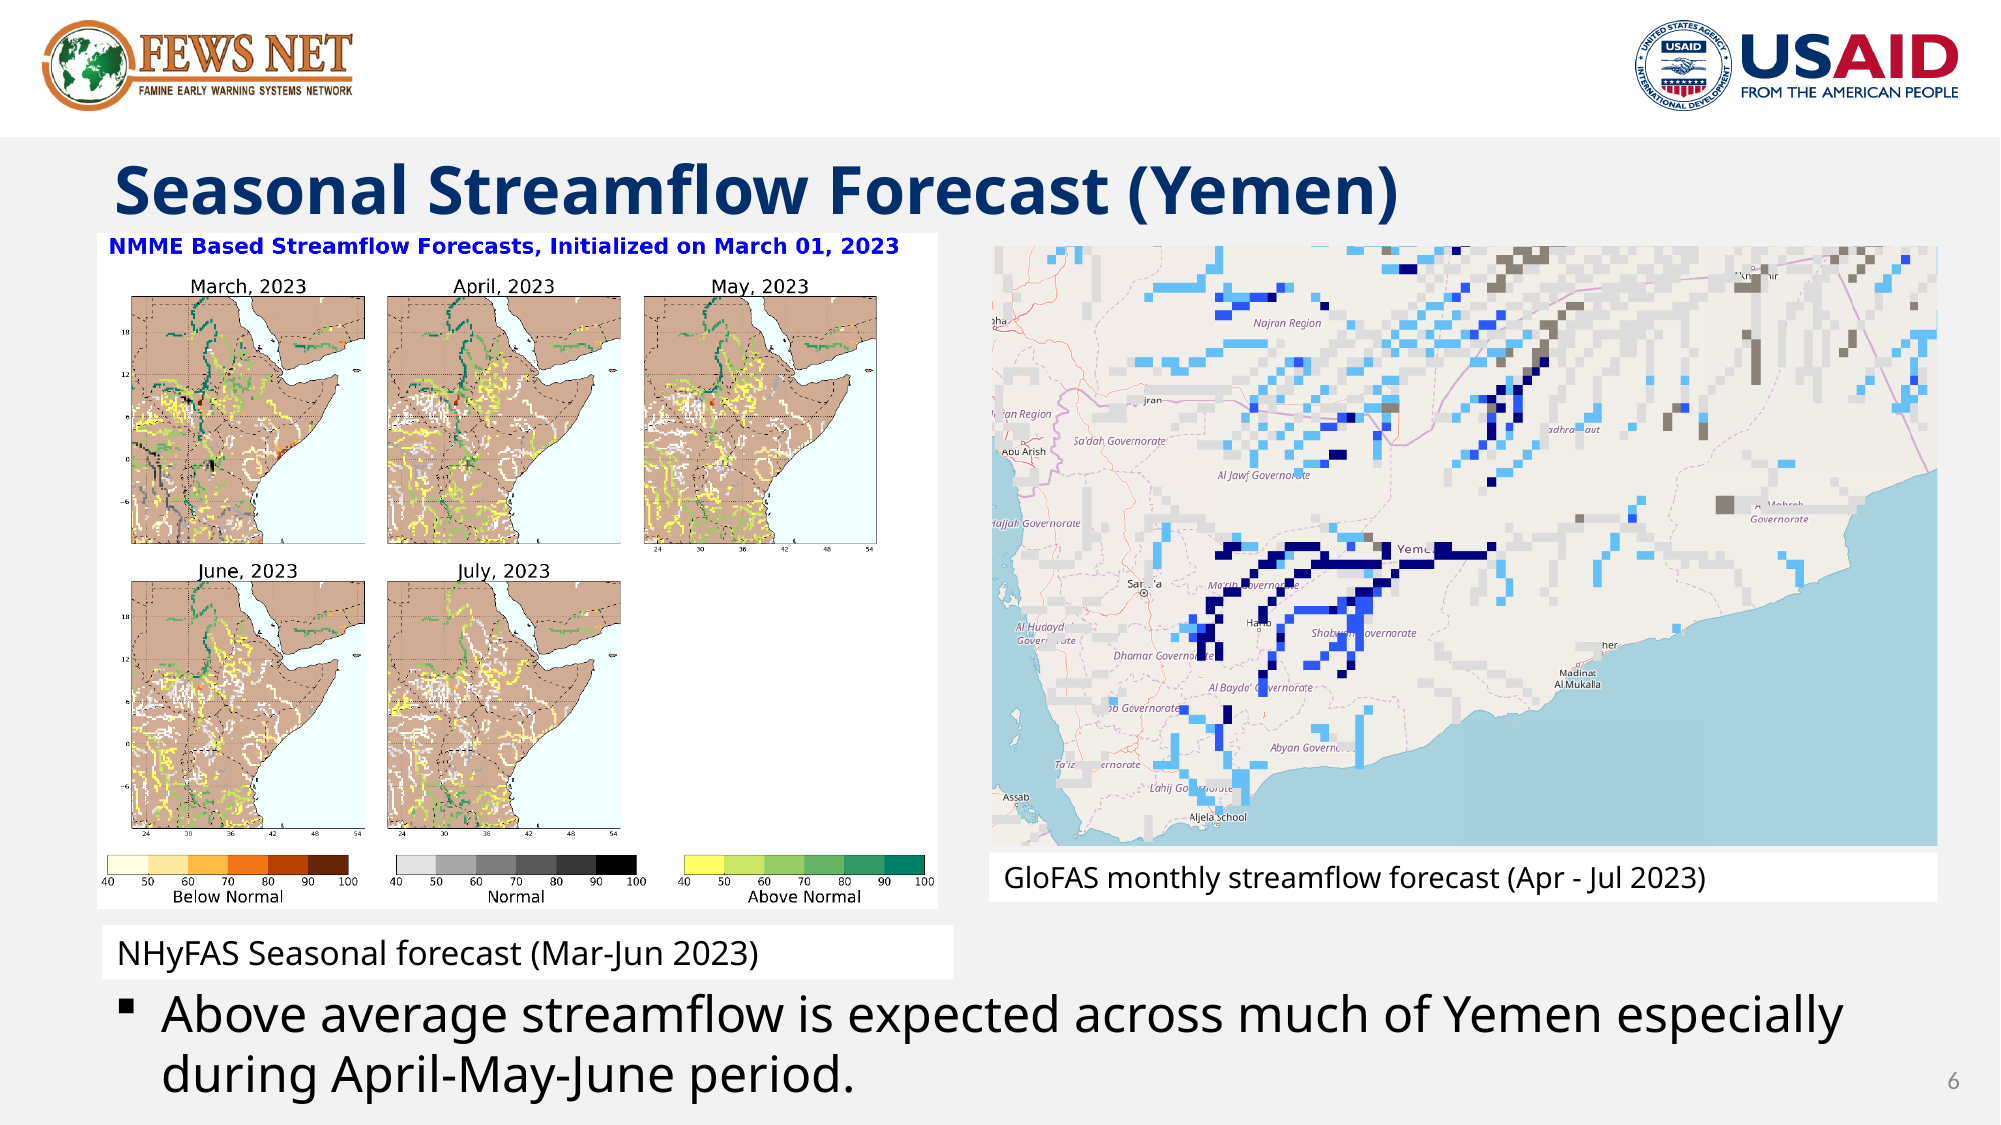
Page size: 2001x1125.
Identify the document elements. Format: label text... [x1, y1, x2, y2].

text_box GloFAS monthly streamflow forecast (Apr - Jul 2023) [988, 853, 1938, 902]
picture [42, 20, 353, 111]
picture [97, 233, 938, 909]
text_box NHyFAS Seasonal forecast (Mar-Jun 2023) [101, 925, 954, 980]
title Seasonal Streamflow Forecast (Yemen) [99, 127, 1900, 248]
picture [1635, 20, 1958, 111]
picture [991, 245, 1938, 847]
text_box Above average streamflow is expected across much of Yemen especially during April-May-June period. [99, 974, 1938, 1110]
